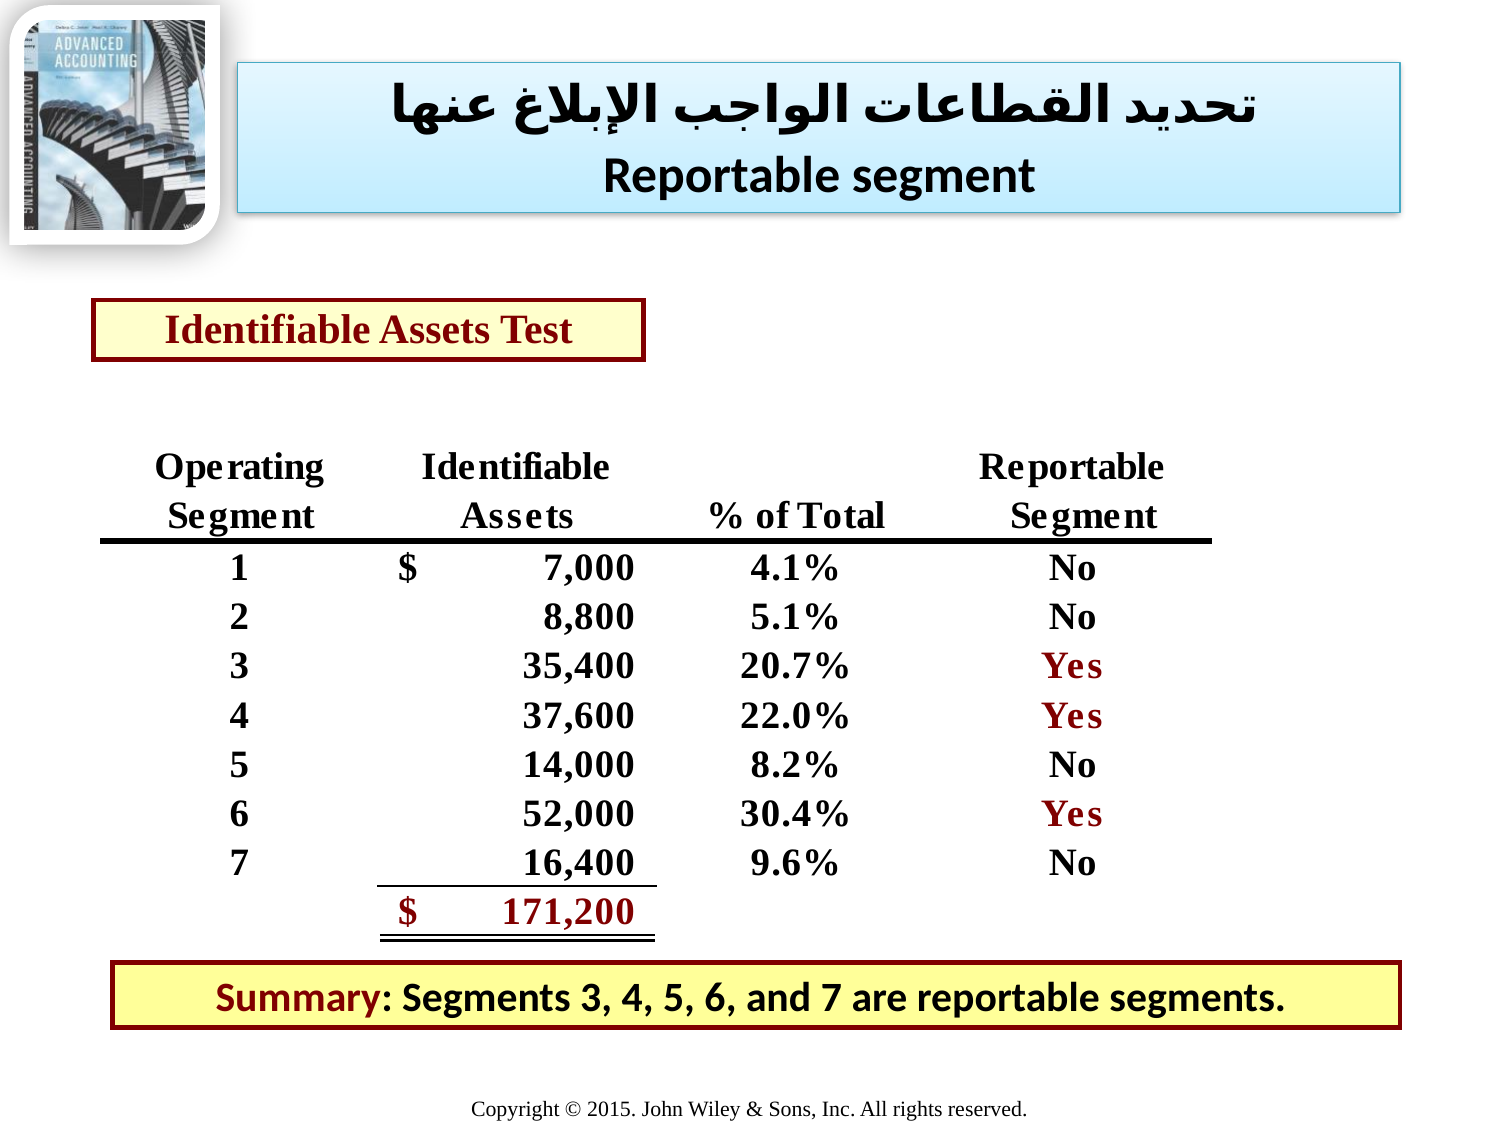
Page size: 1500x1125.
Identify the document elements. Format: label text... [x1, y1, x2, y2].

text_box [99, 390, 1244, 963]
title تحديد القطاعات الواجب الإبلاغ عنها Reportable segment [237, 62, 1401, 213]
picture [25, 20, 205, 230]
text_box Summary: Segments 3, 4, 5, 6, and 7 are reportable segments. [112, 962, 1400, 1028]
text_box Identifiable Assets Test [93, 299, 644, 360]
